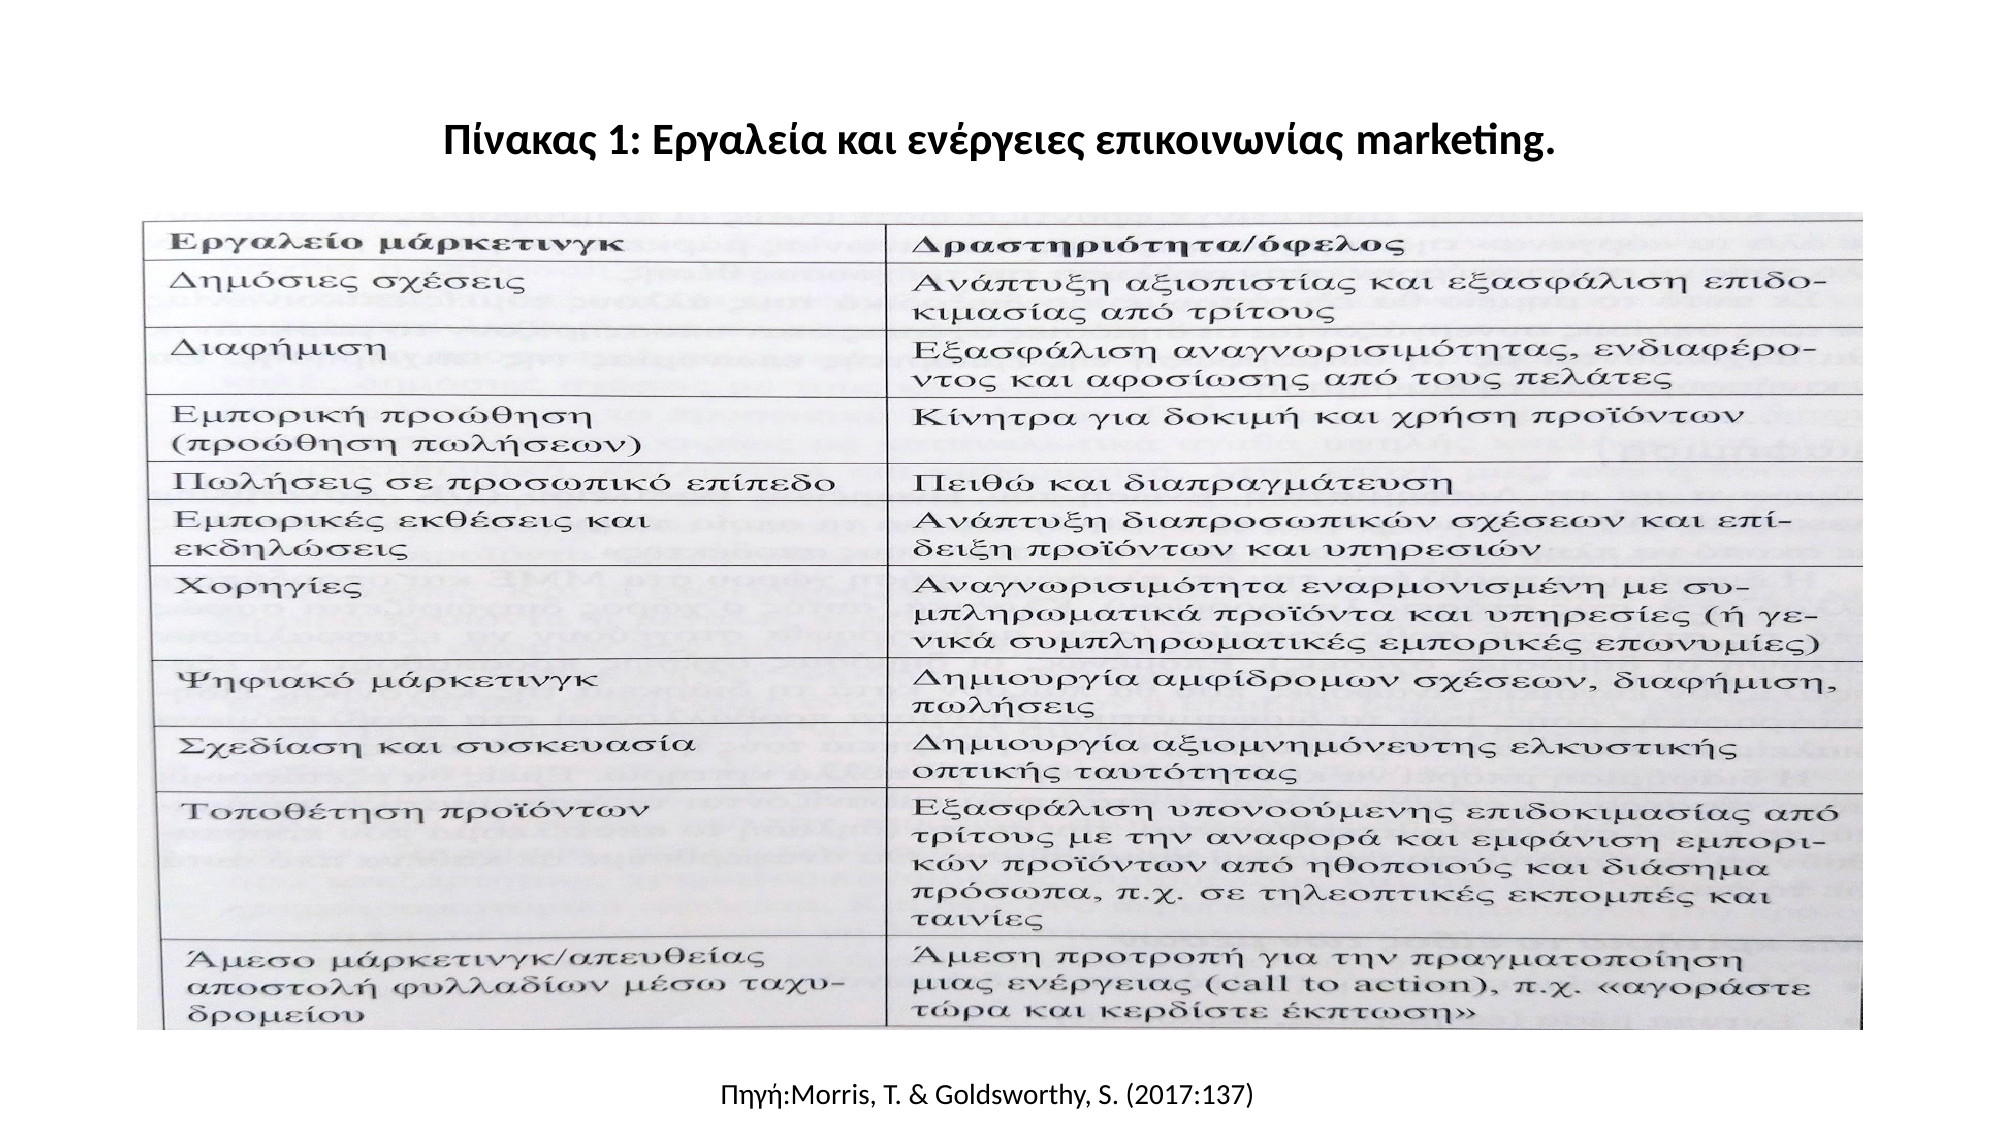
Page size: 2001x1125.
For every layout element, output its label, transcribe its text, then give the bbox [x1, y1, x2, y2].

text_box Πηγή:Morris, T. & Goldsworthy, S. (2017:137) [485, 1068, 1490, 1119]
picture [137, 212, 1863, 1030]
title Πίνακας 1: Εργαλεία και ενέργειες επικοινωνίας marketing. [137, 59, 1863, 211]
